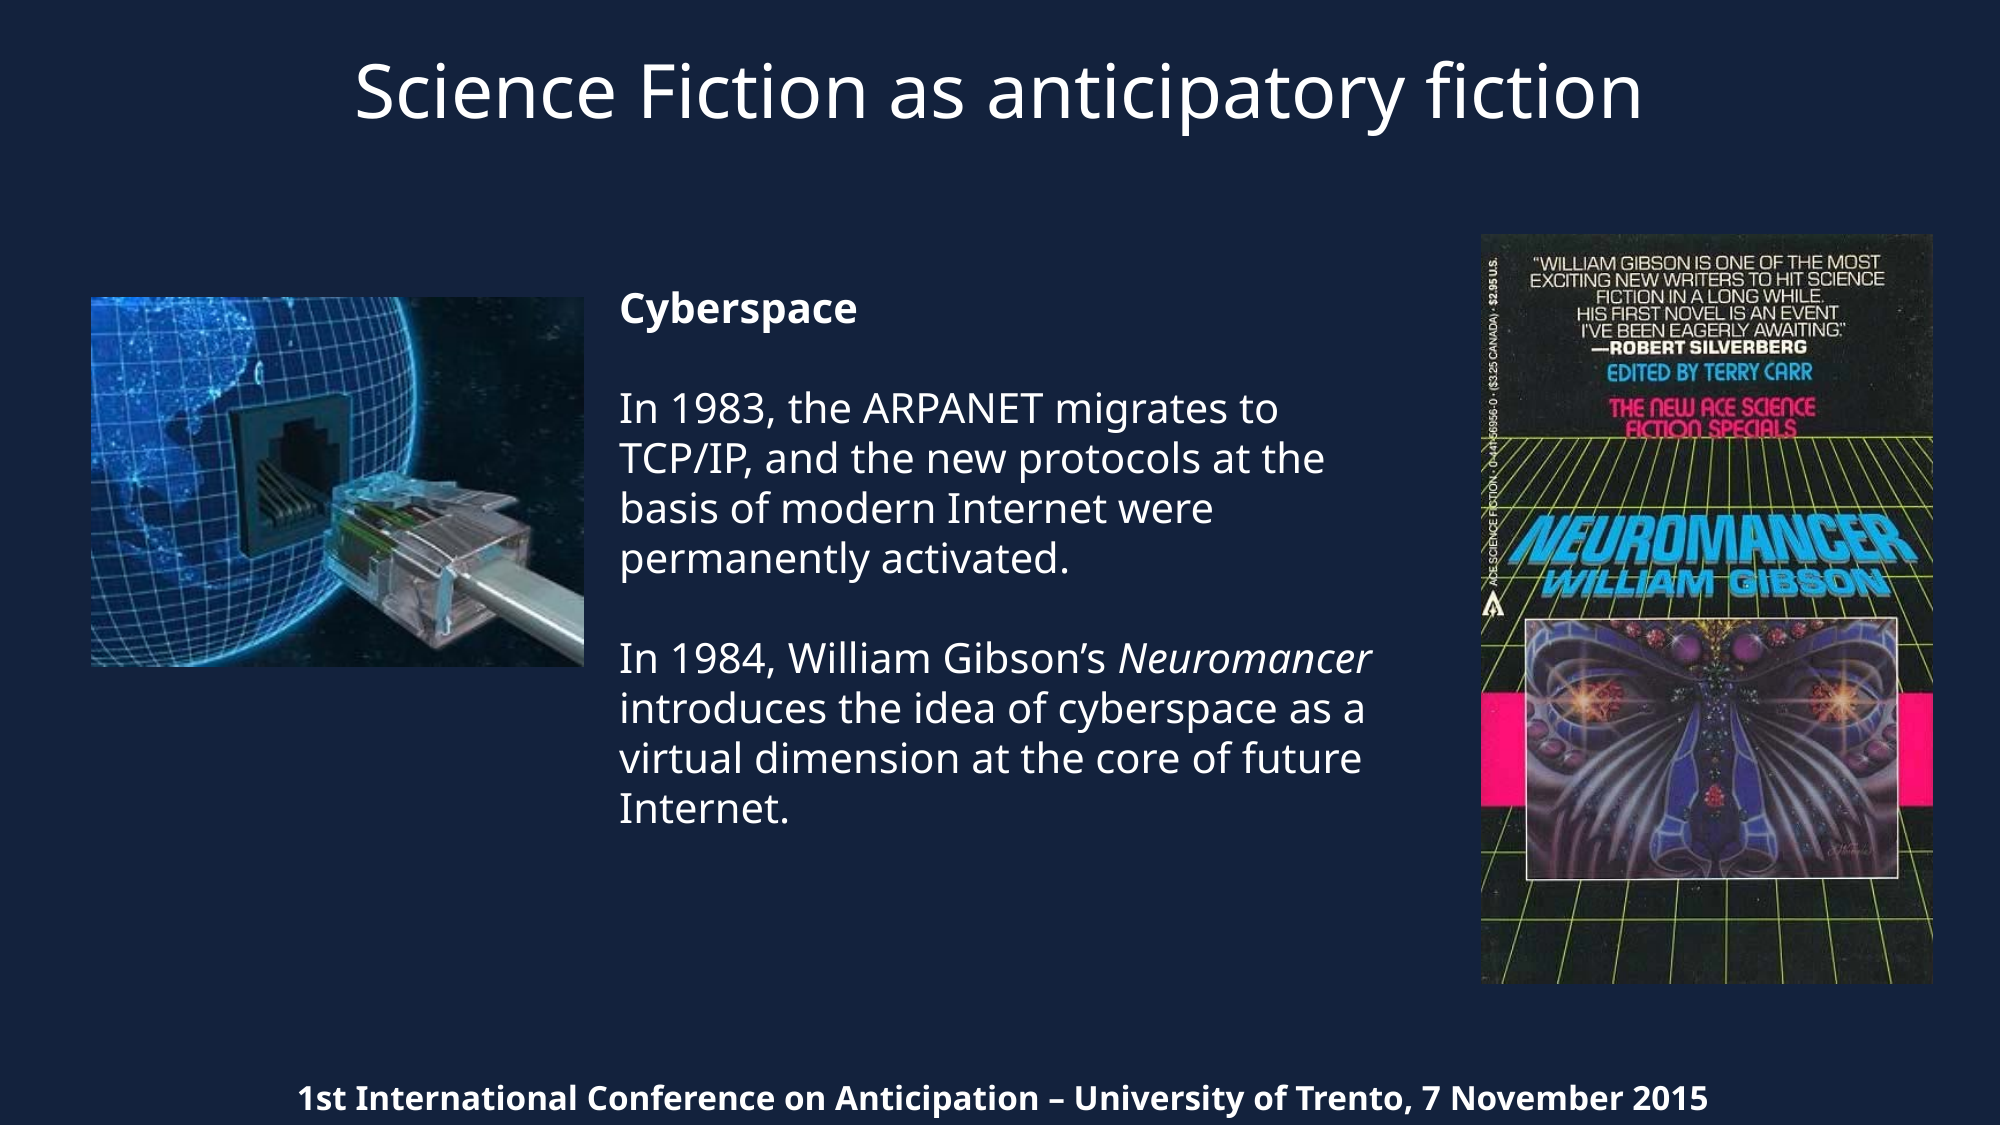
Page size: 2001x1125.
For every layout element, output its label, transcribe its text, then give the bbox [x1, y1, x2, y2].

text_box Science Fiction as anticipatory fiction [0, 36, 2000, 142]
picture [1481, 234, 1933, 984]
picture [91, 297, 584, 667]
text_box 1st International Conference on Anticipation – University of Trento, 7 November 2015 [149, 1069, 1858, 1125]
text_box [150, 231, 1828, 297]
text_box Cyberspace In 1983, the ARPANET migrates to TCP/IP, and the new protocols at the basis of modern Internet were permanently activated. In 1984, William Gibson’s Neuromancer introduces the idea of cyberspace as a virtual dimension at the core of future Internet. [604, 274, 1439, 839]
